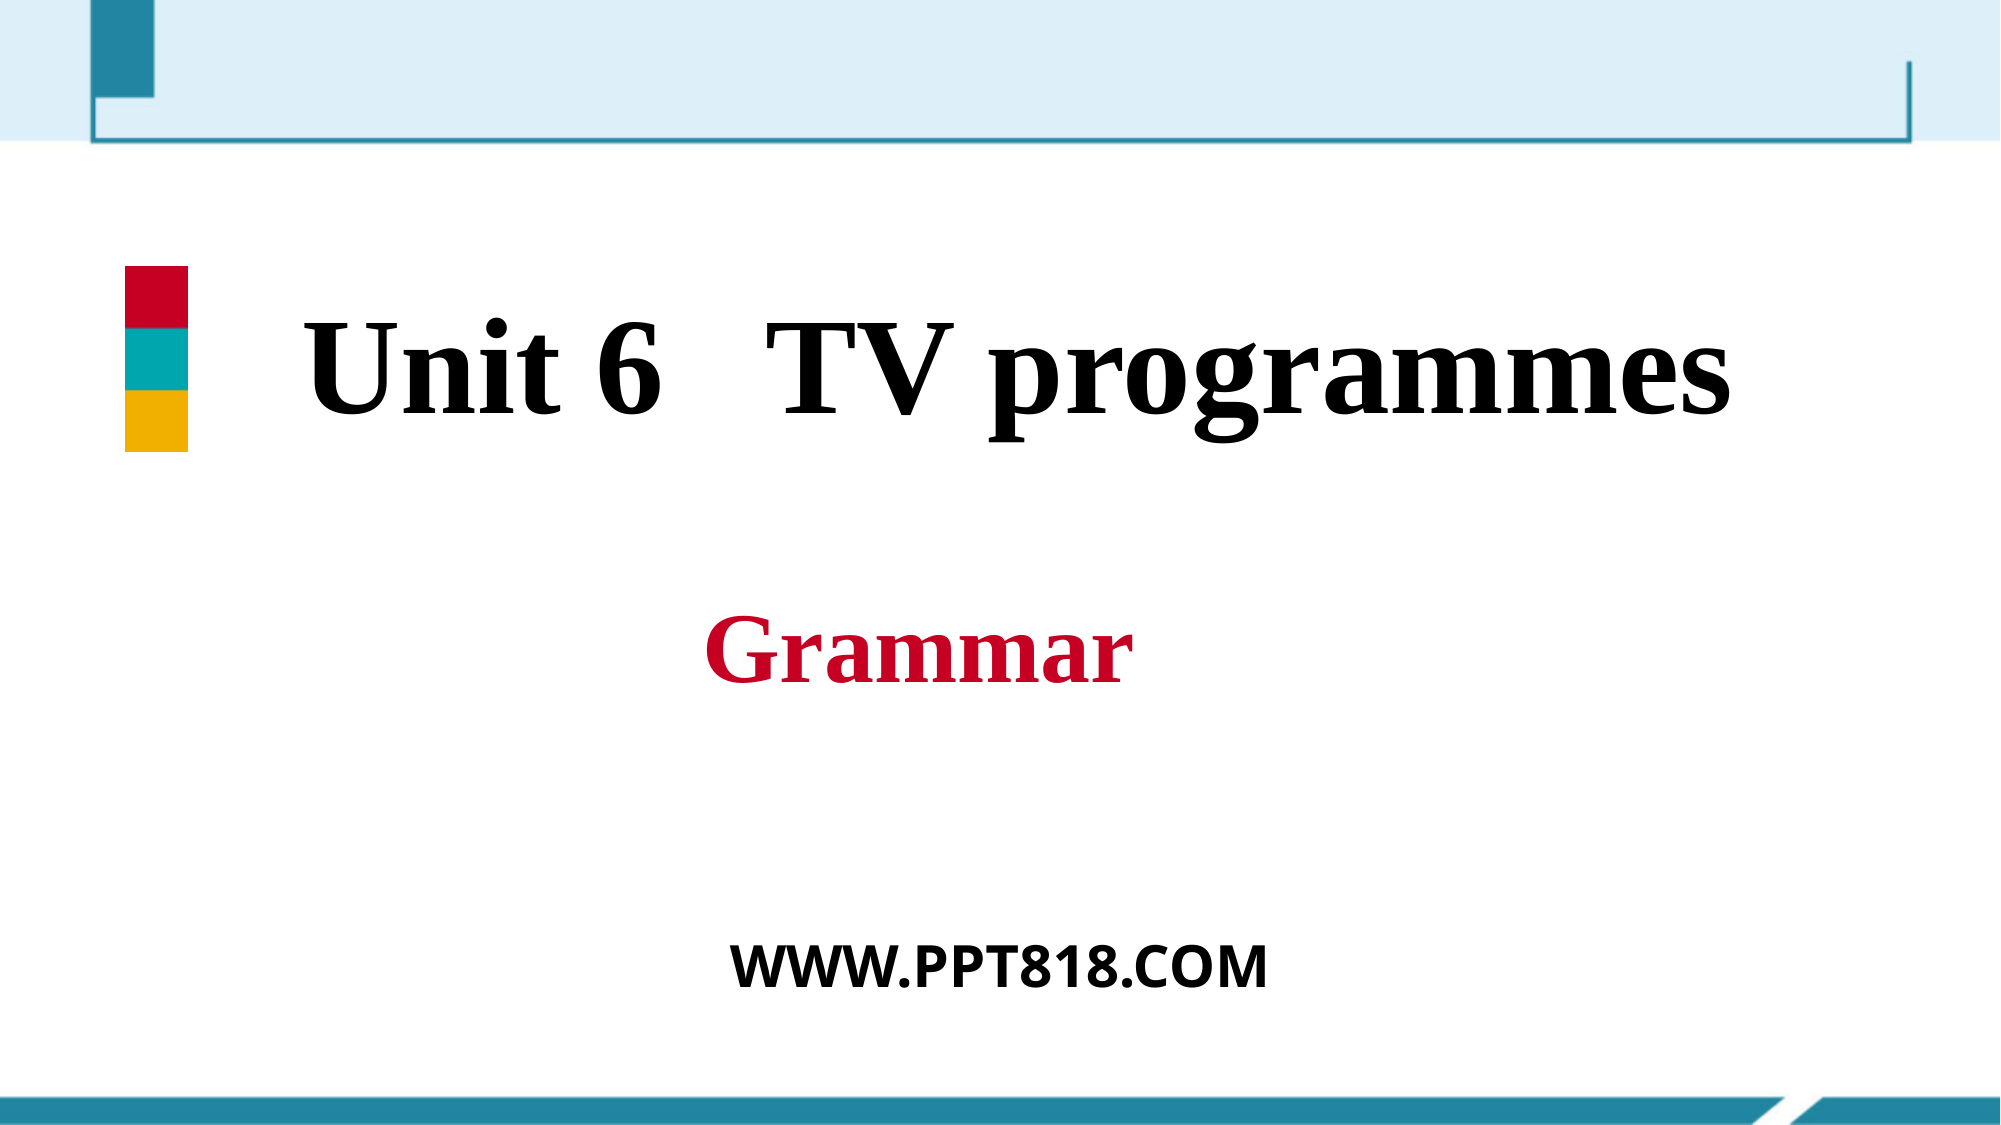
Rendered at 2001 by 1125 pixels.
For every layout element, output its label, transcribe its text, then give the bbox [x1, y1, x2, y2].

text_box WWW.PPT818.COM [0, 915, 2000, 1007]
picture [0, 0, 2001, 1125]
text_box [108, 268, 1927, 711]
